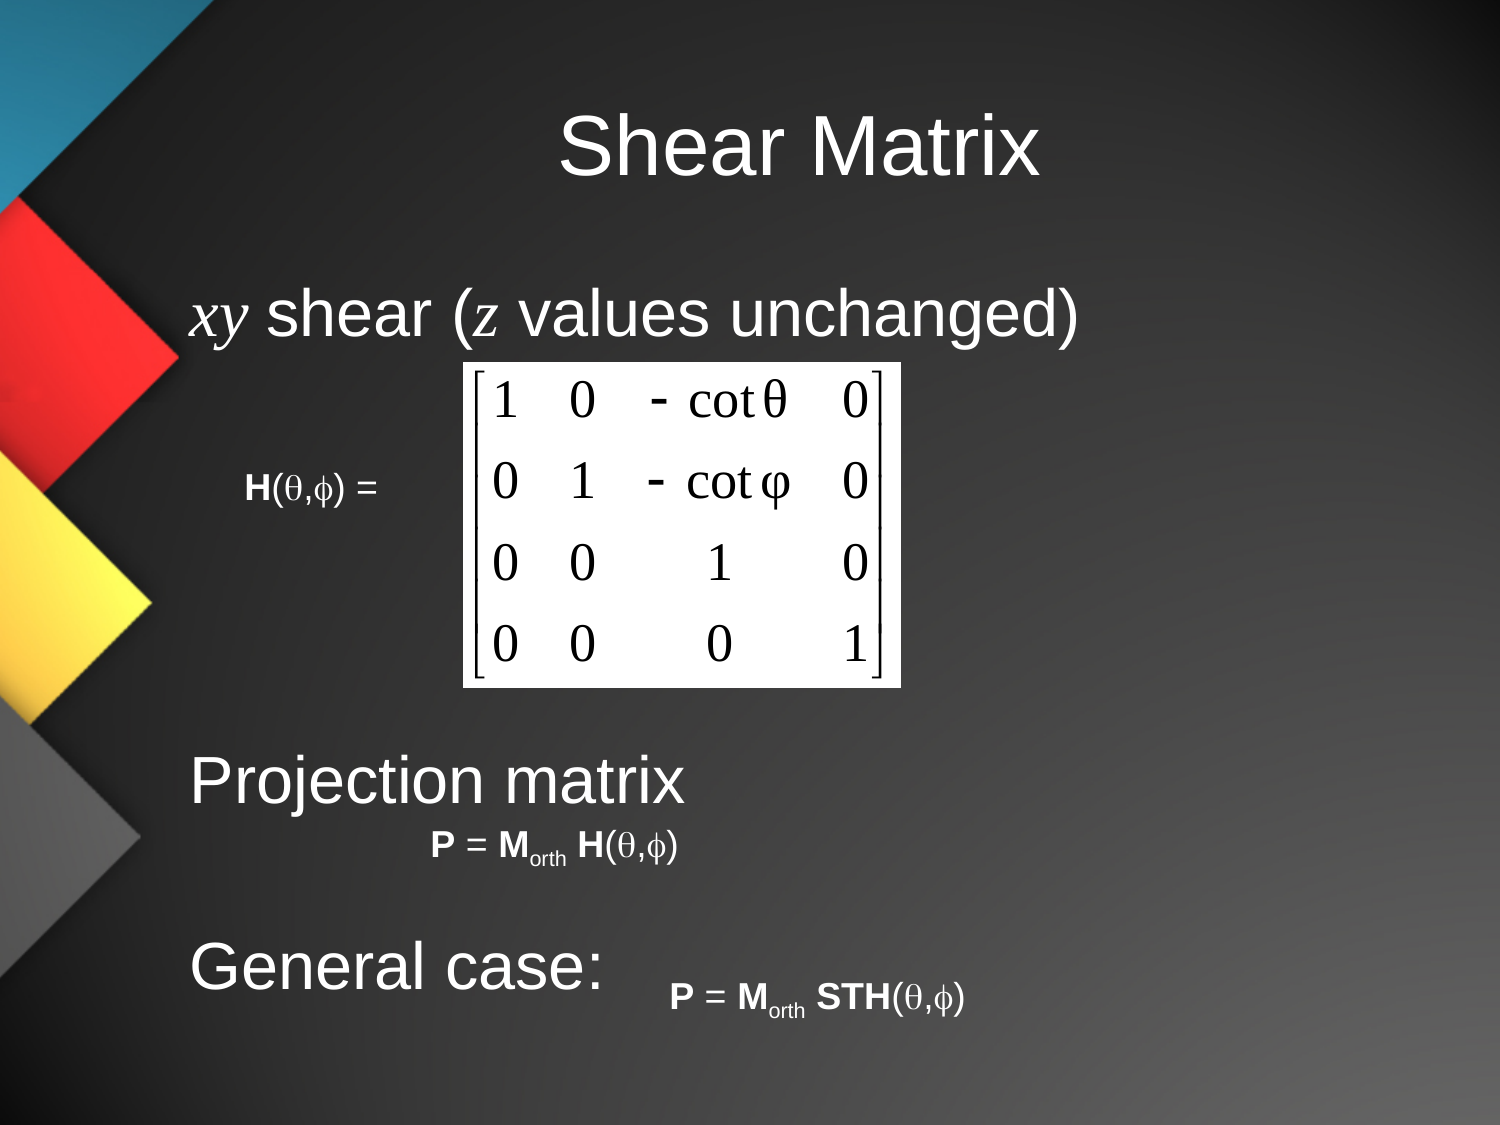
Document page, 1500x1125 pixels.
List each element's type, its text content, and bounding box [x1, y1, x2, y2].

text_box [462, 362, 902, 689]
text_box P = Morth H(q,f) [415, 812, 705, 879]
text_box P = Morth STH(q,f) [654, 964, 992, 1031]
title Shear Matrix [174, 44, 1426, 238]
picture [0, 0, 1500, 1125]
text_box H(q,f) = [229, 455, 404, 516]
list xy shear (z values unchanged) Projection matrix General case: [174, 262, 1426, 1006]
